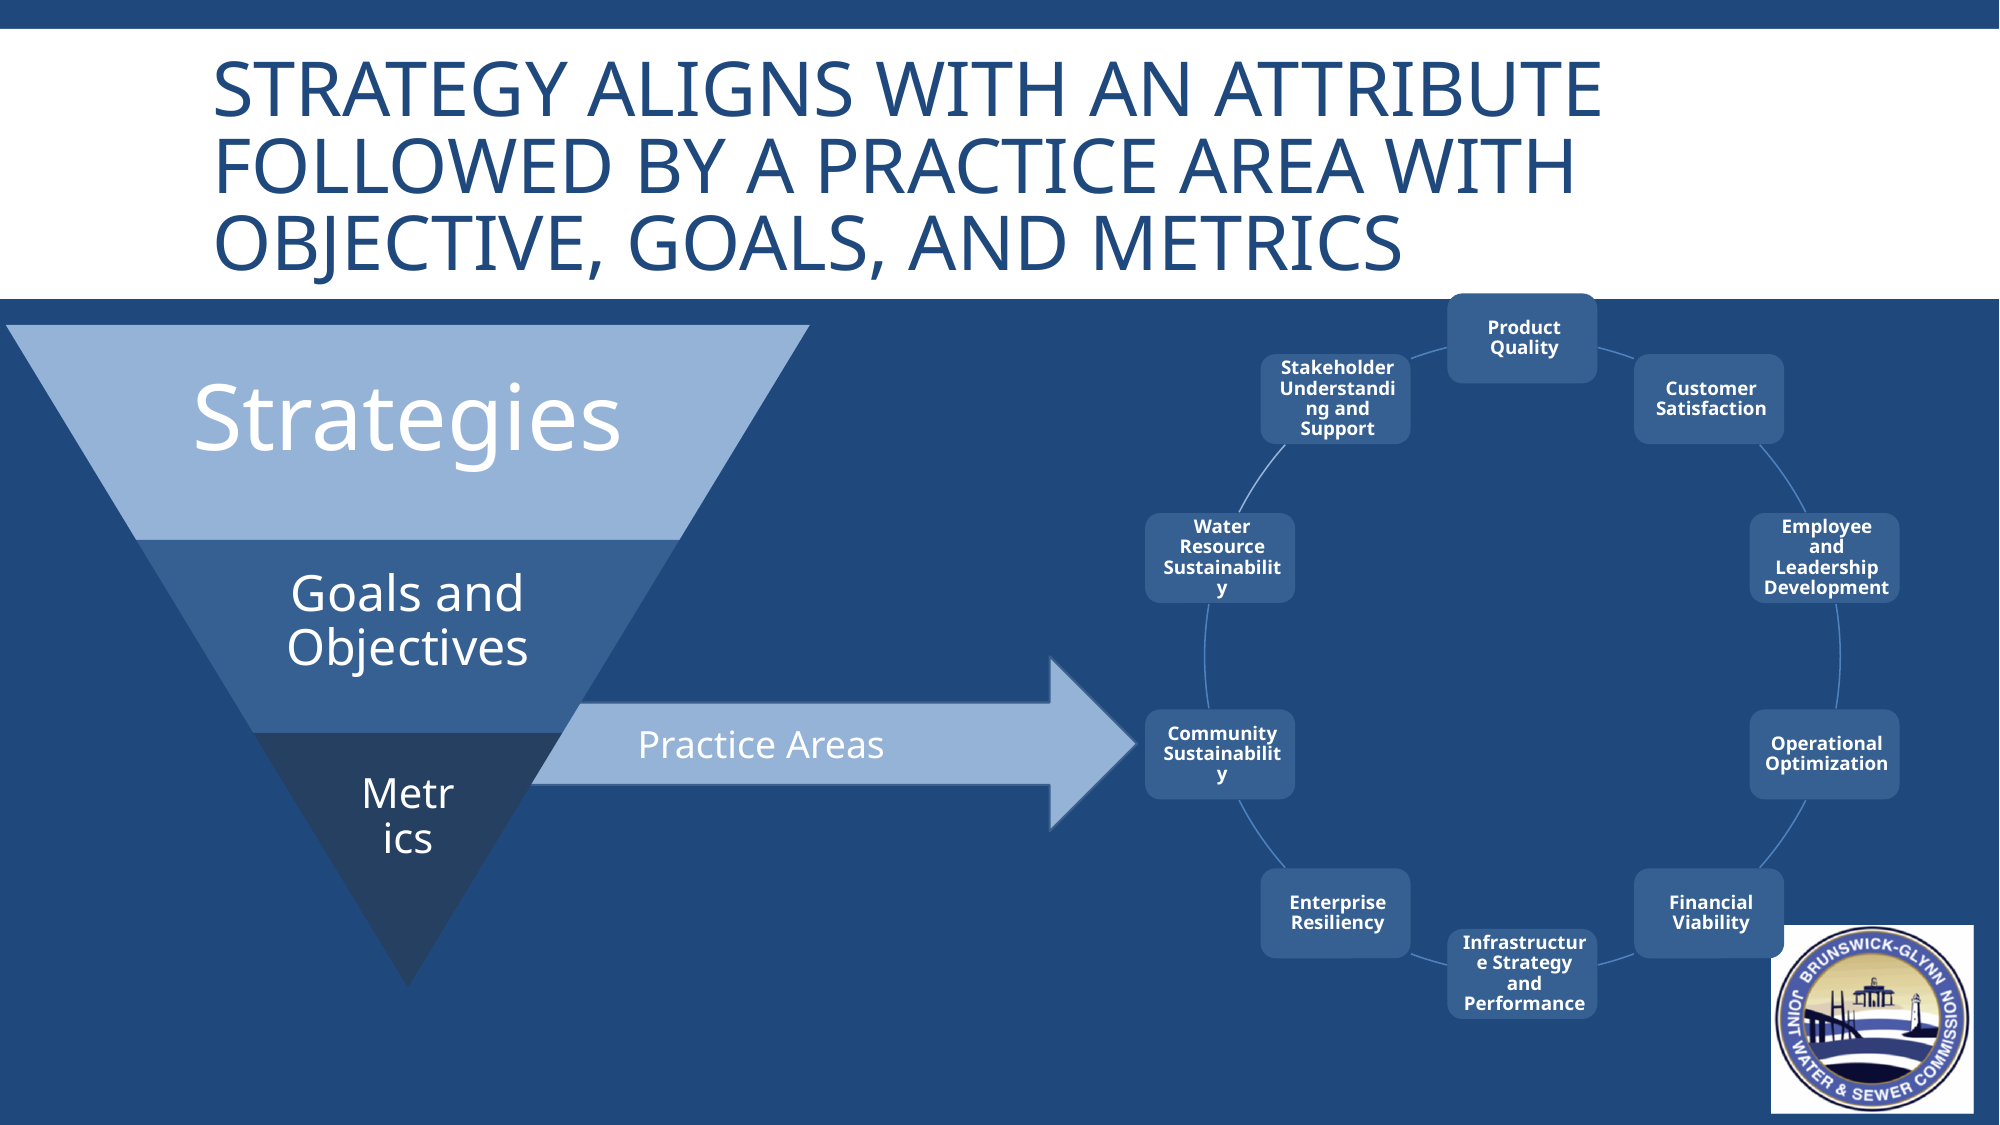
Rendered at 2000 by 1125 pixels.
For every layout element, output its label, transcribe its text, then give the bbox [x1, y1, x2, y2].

title Strategy Aligns with an Attribute followed by a Practice area with objective, goals, and metrics [197, 46, 1802, 295]
picture [1771, 1013, 1974, 1114]
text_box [5, 324, 810, 988]
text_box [1038, 299, 2000, 1013]
text_box Practice Areas [816, 701, 1032, 786]
